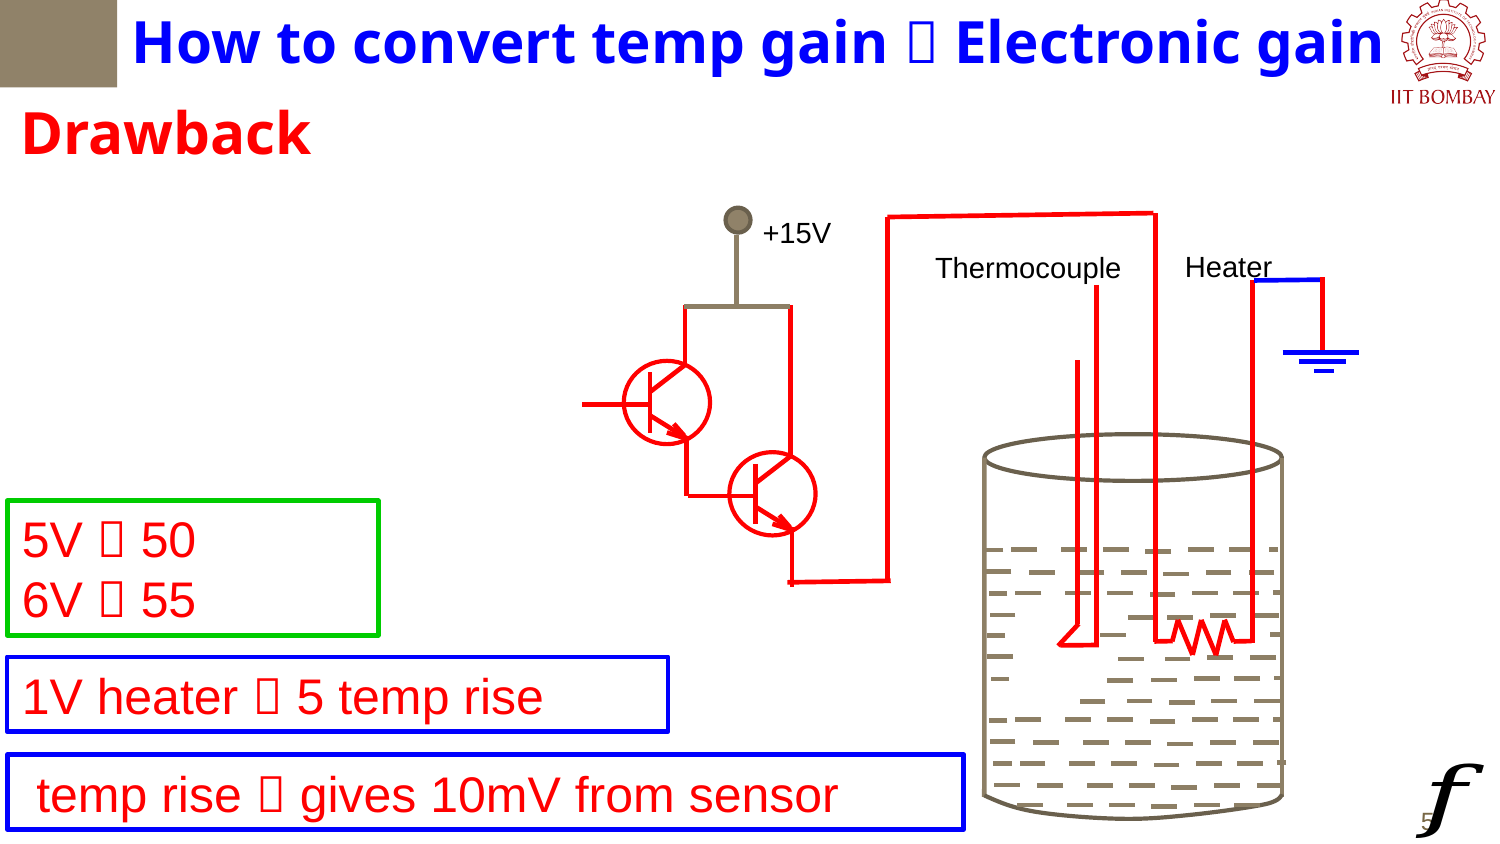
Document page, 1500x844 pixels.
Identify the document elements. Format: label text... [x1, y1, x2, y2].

text_box Thermocouple [920, 241, 1137, 292]
text_box [1101, 432, 1151, 483]
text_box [687, 396, 816, 588]
text_box How to convert temp gain  Electronic gain [117, 0, 1386, 83]
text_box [887, 212, 1154, 218]
text_box [987, 794, 1280, 821]
text_box Heater [1170, 241, 1288, 291]
text_box [1160, 432, 1248, 483]
text_box [0, 0, 118, 88]
text_box [982, 434, 1073, 481]
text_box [1154, 619, 1252, 656]
text_box [1082, 432, 1092, 483]
text_box [1257, 442, 1284, 473]
text_box Drawback [5, 88, 327, 174]
text_box +15V [747, 207, 847, 258]
text_box [723, 205, 747, 235]
text_box 5 [1406, 798, 1500, 843]
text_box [581, 305, 711, 497]
picture [1390, 0, 1496, 104]
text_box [1057, 623, 1079, 647]
